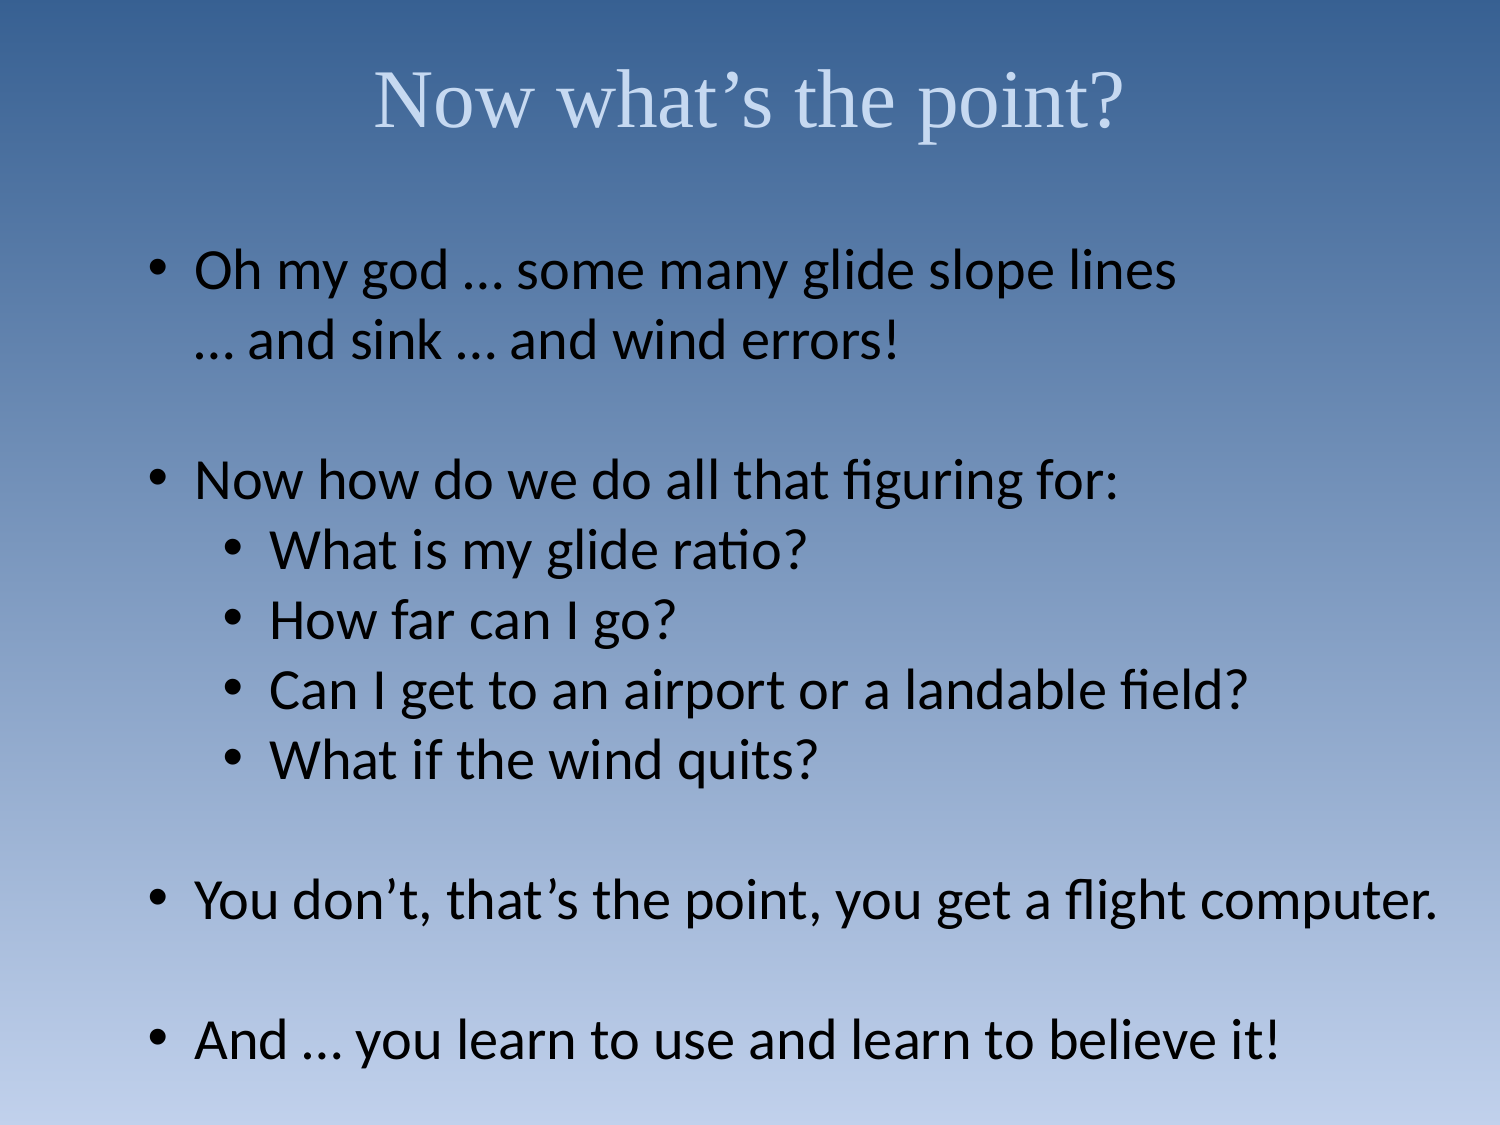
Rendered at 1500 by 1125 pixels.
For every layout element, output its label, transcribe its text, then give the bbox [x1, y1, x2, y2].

text_box Oh my god … some many glide slope lines … and sink … and wind errors! Now how do we do all that figuring for: What is my glide ratio? How far can I go? Can I get to an airport or a landable field? What if the wind quits? You don’t, that’s the point, you get a flight computer. And … you learn to use and learn to believe it! [132, 224, 1456, 1079]
title Now what’s the point? [75, 0, 1425, 188]
